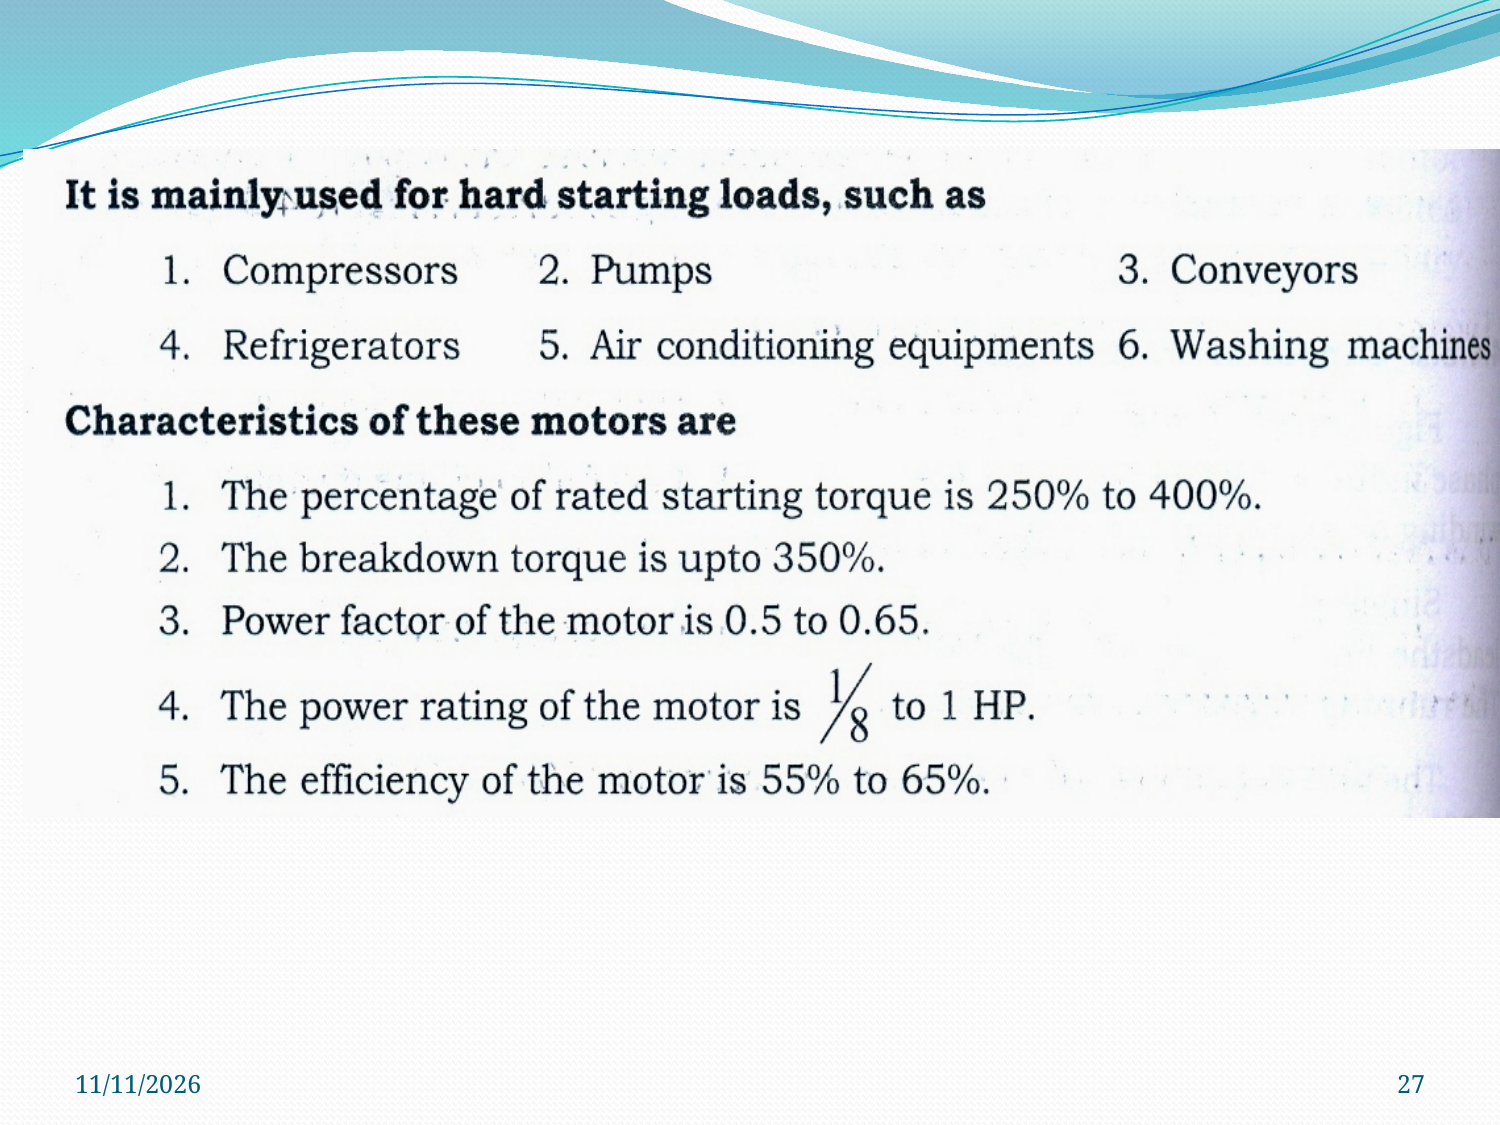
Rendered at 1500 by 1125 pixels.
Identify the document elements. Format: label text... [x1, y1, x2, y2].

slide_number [75, 1042, 425, 1103]
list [23, 149, 1500, 819]
slide_number 27 [1299, 1042, 1425, 1103]
